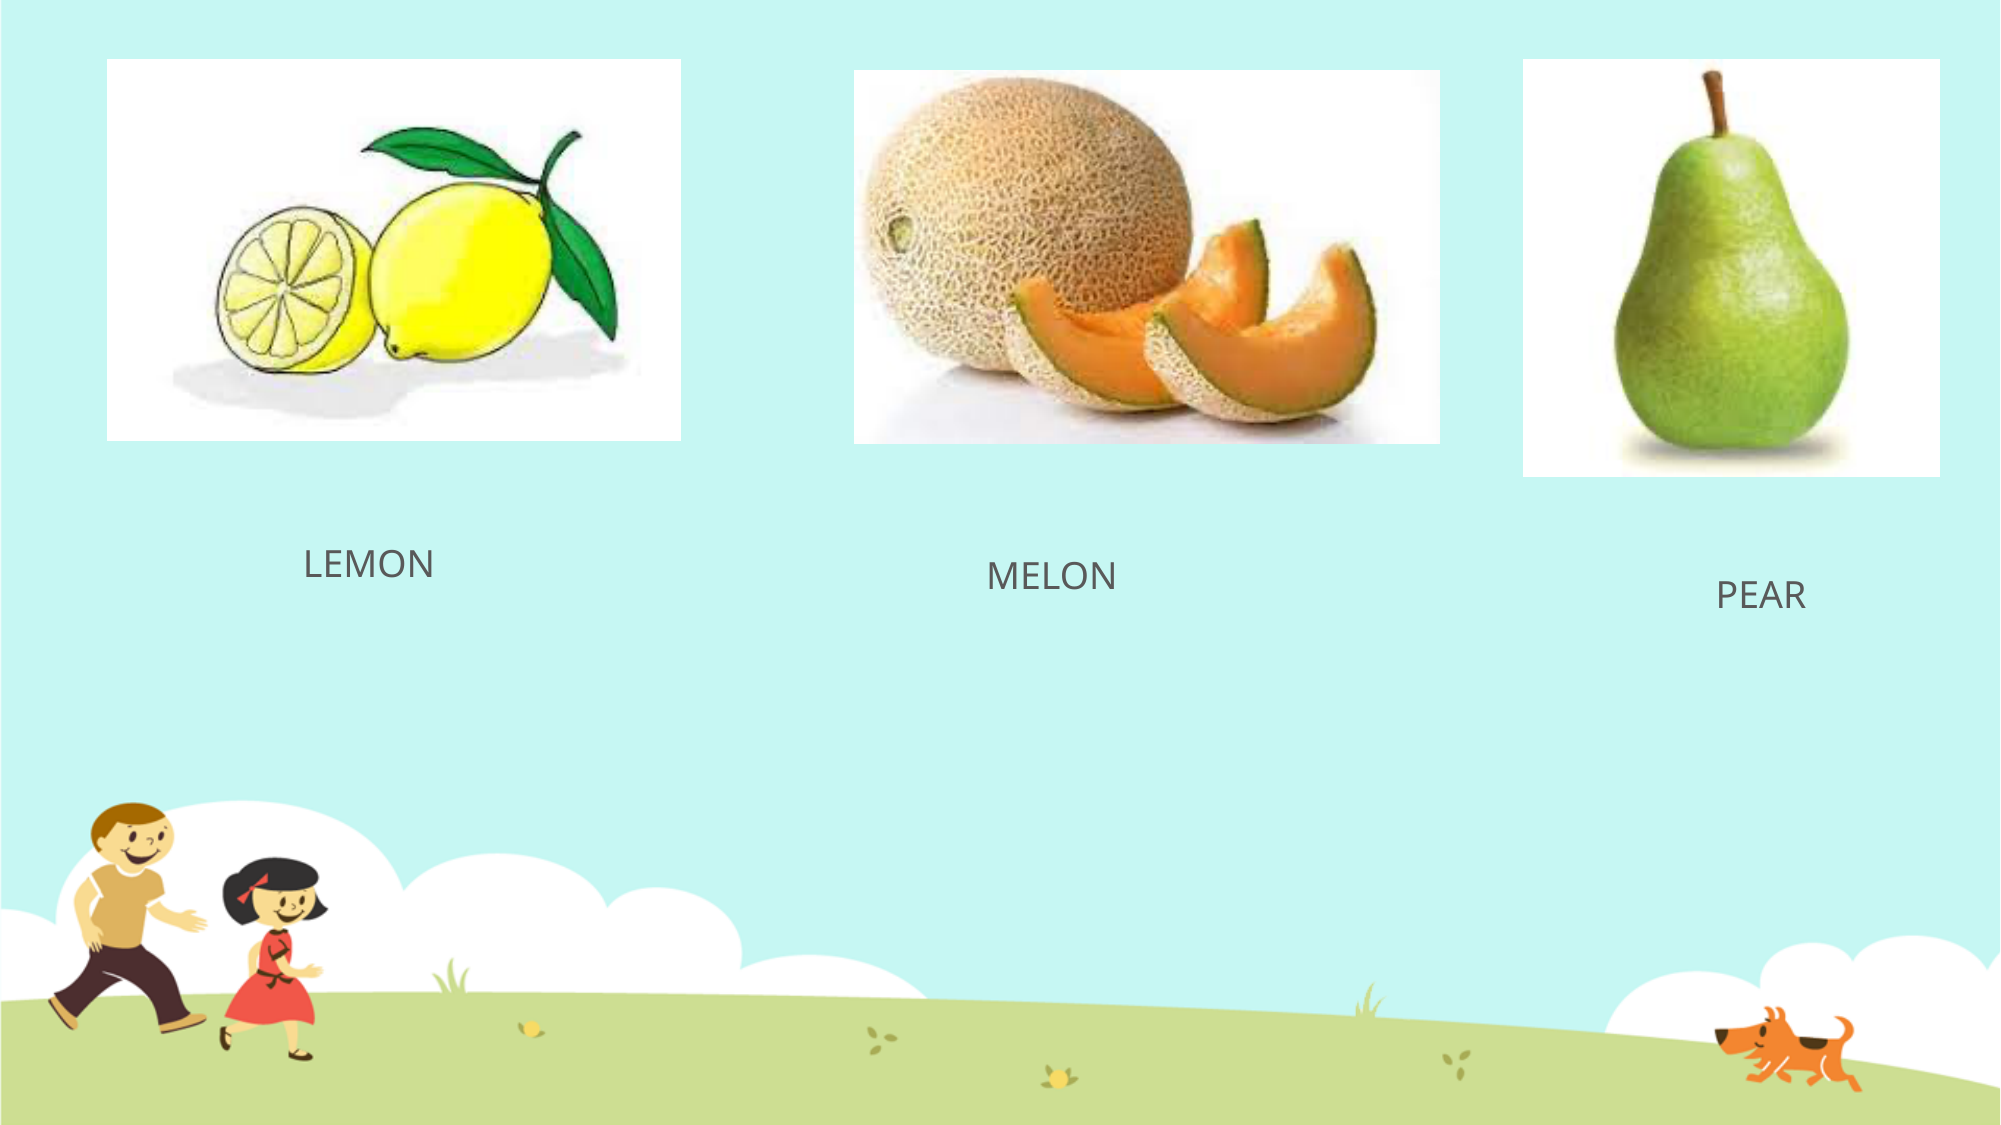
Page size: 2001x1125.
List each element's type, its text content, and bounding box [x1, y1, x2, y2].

text_box PEAR [1700, 563, 1822, 623]
text_box MELON [971, 544, 1133, 605]
text_box LEMON [288, 532, 450, 593]
picture [0, 0, 2001, 1125]
